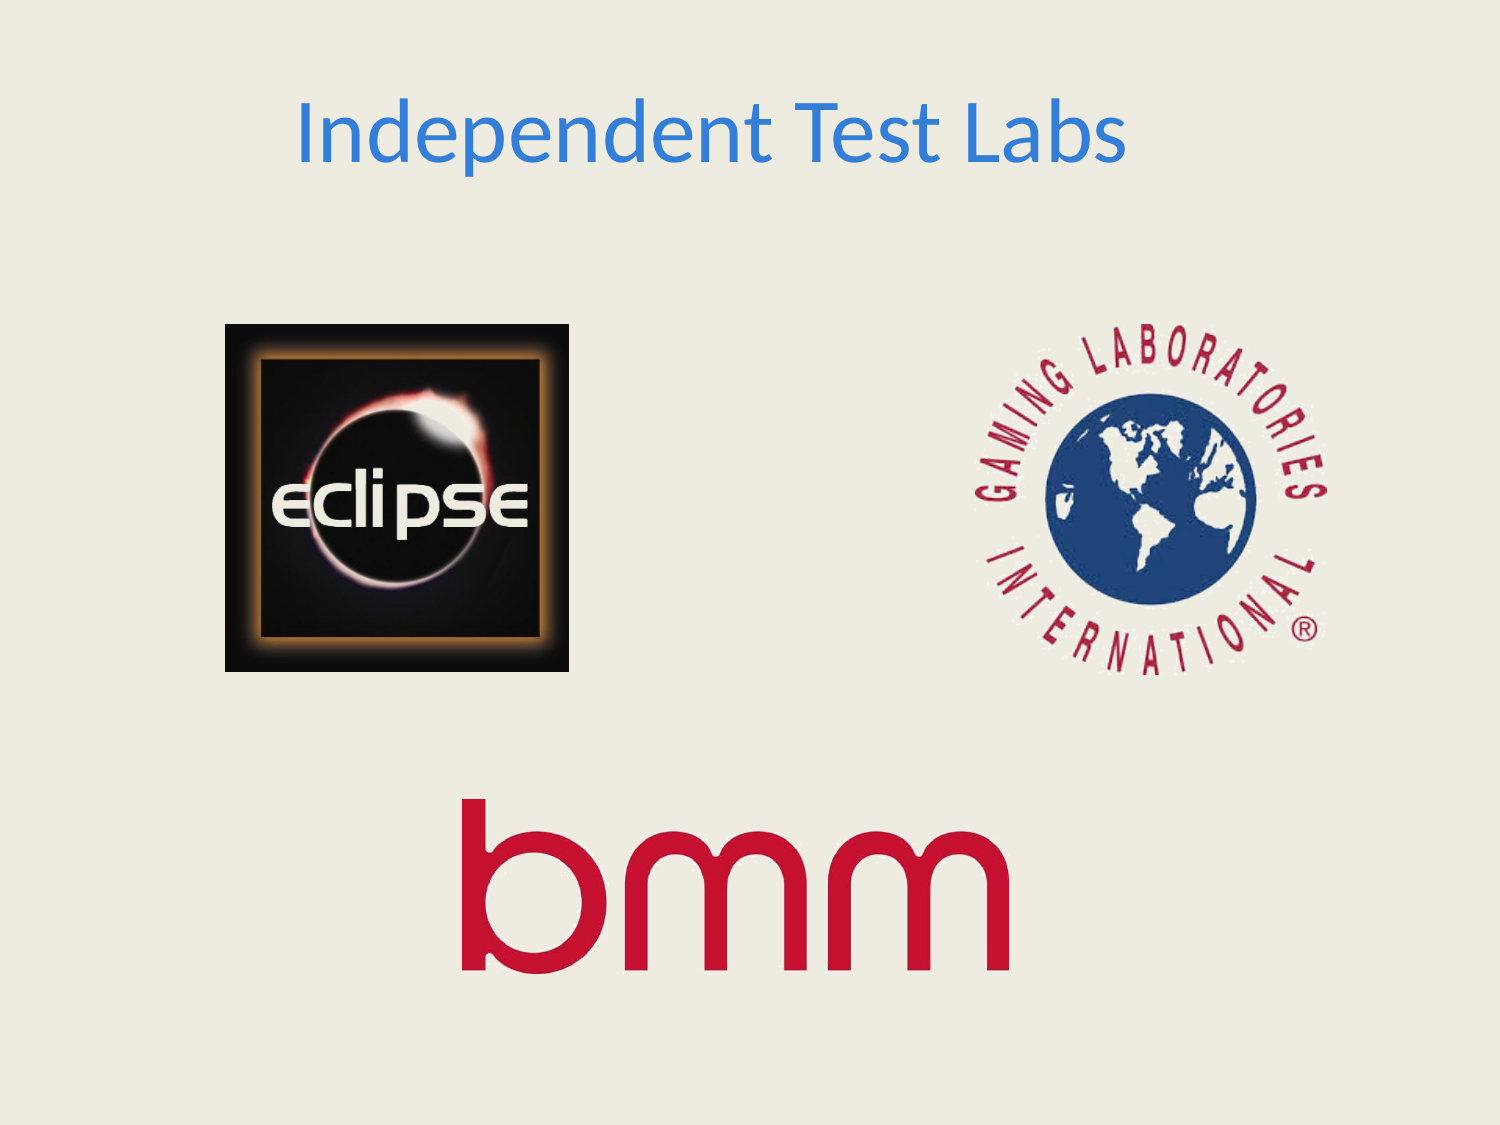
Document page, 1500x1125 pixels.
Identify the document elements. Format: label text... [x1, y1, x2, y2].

title Independent Test Labs [37, 87, 1388, 276]
picture [974, 324, 1327, 676]
picture [224, 324, 569, 673]
picture [462, 799, 1009, 974]
